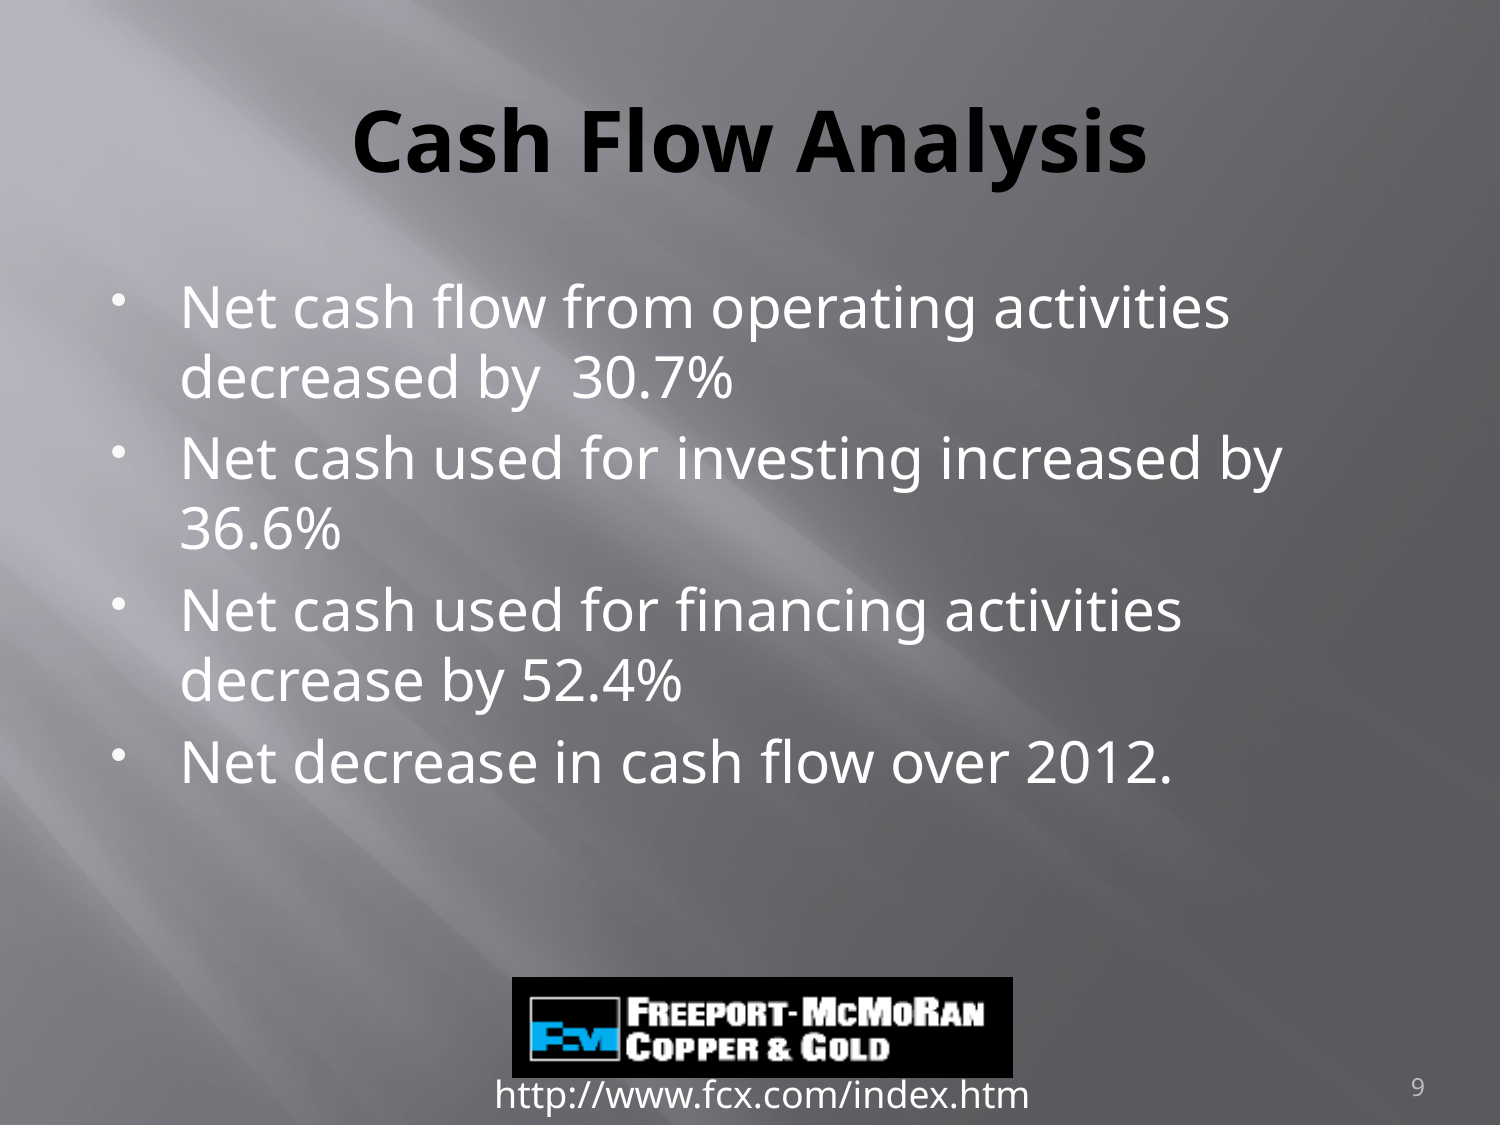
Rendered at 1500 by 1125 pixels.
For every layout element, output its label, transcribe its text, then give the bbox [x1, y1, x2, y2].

list Net cash flow from operating activities decreased by 30.7% Net cash used for investing increased by 36.6% Net cash used for financing activities decrease by 52.4% Net decrease in cash flow over 2012. [75, 262, 1425, 1035]
slide_number 9 [1299, 1052, 1425, 1113]
text_box http://www.fcx.com/index.htm [479, 1063, 1046, 1124]
title Cash Flow Analysis [75, 45, 1425, 233]
picture [512, 976, 1013, 1078]
